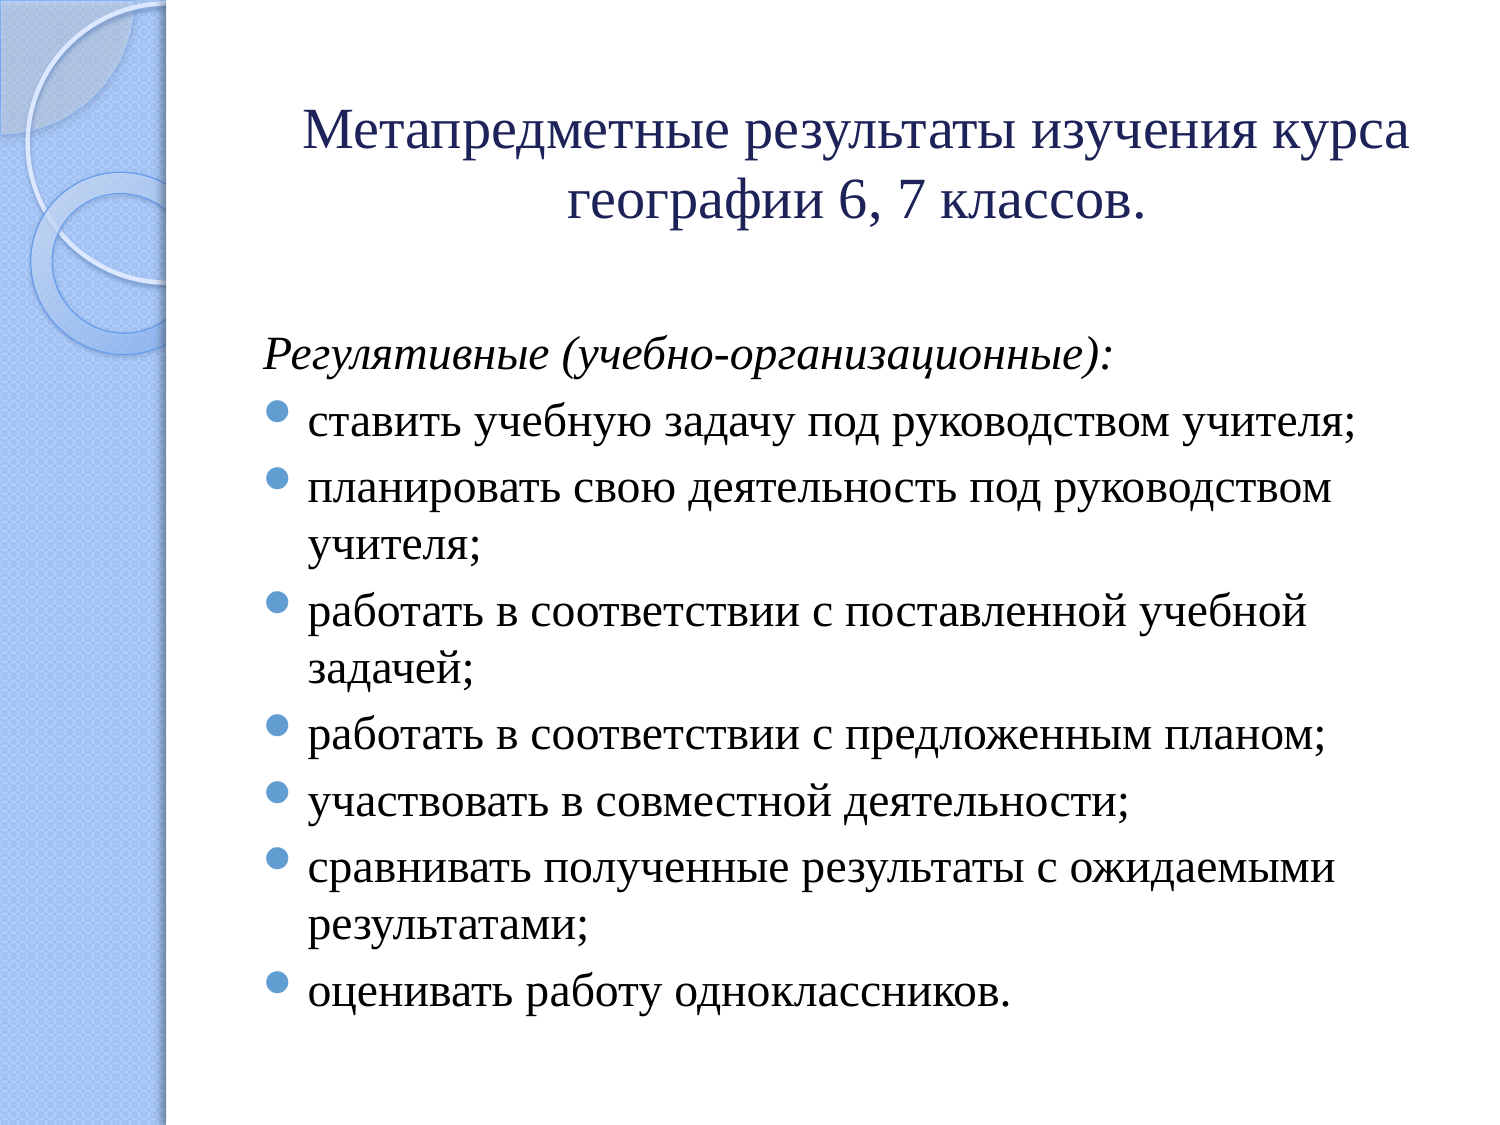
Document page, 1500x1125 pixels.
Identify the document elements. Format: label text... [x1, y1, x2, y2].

list Регулятивные (учебно-организационные): ставить учебную задачу под руководством учителя; планировать свою деятельность под руководством учителя; работать в соответствии с поставленной учебной задачей; работать в соответствии с предложенным планом; участвовать в совместной деятельности; сравнивать полученные результаты с ожидаемыми результатами; оценивать работу одноклассников. [235, 314, 1466, 1025]
title Метапредметные результаты изучения курса географии 6, 7 классов. [242, 90, 1473, 301]
